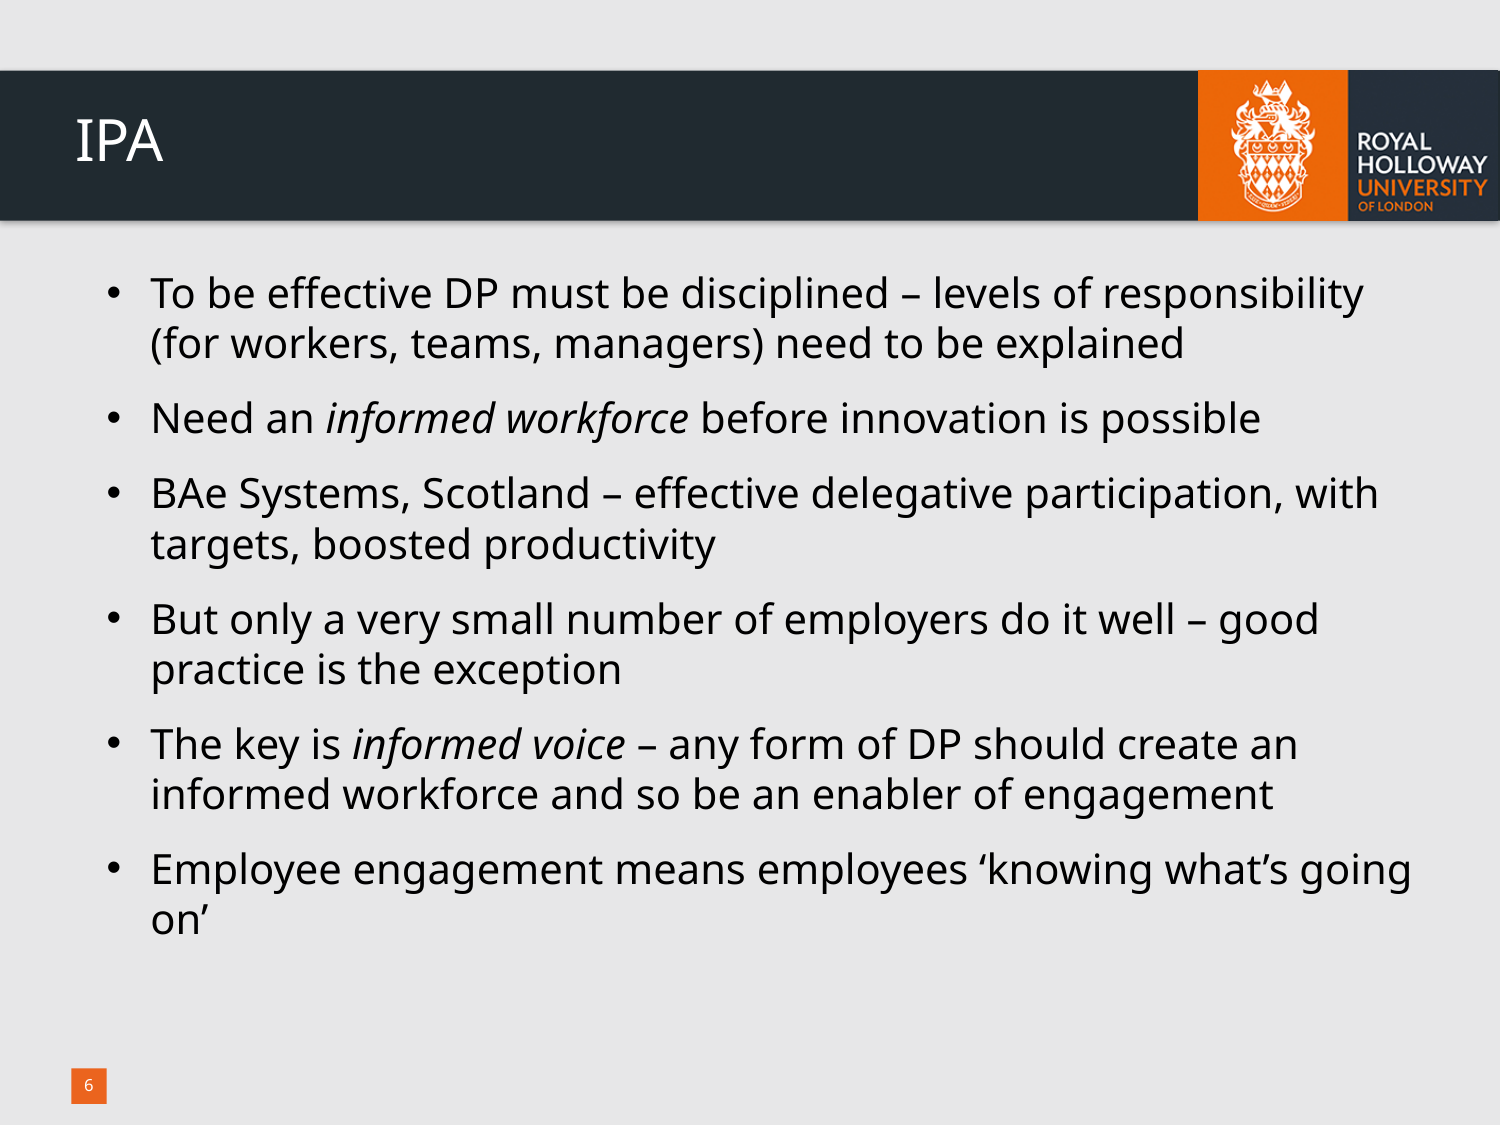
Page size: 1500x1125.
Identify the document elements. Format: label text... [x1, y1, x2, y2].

title IPA [75, 62, 1149, 214]
picture [1198, 70, 1498, 221]
slide_number 6 [71, 1068, 107, 1104]
list To be effective DP must be disciplined – levels of responsibility (for workers, teams, managers) need to be explained Need an informed workforce before innovation is possible BAe Systems, Scotland – effective delegative participation, with targets, boosted productivity But only a very small number of employers do it well – good practice is the exception The key is informed voice – any form of DP should create an informed workforce and so be an enabler of engagement Employee engagement means employees ‘knowing what’s going on’ [106, 267, 1442, 1046]
